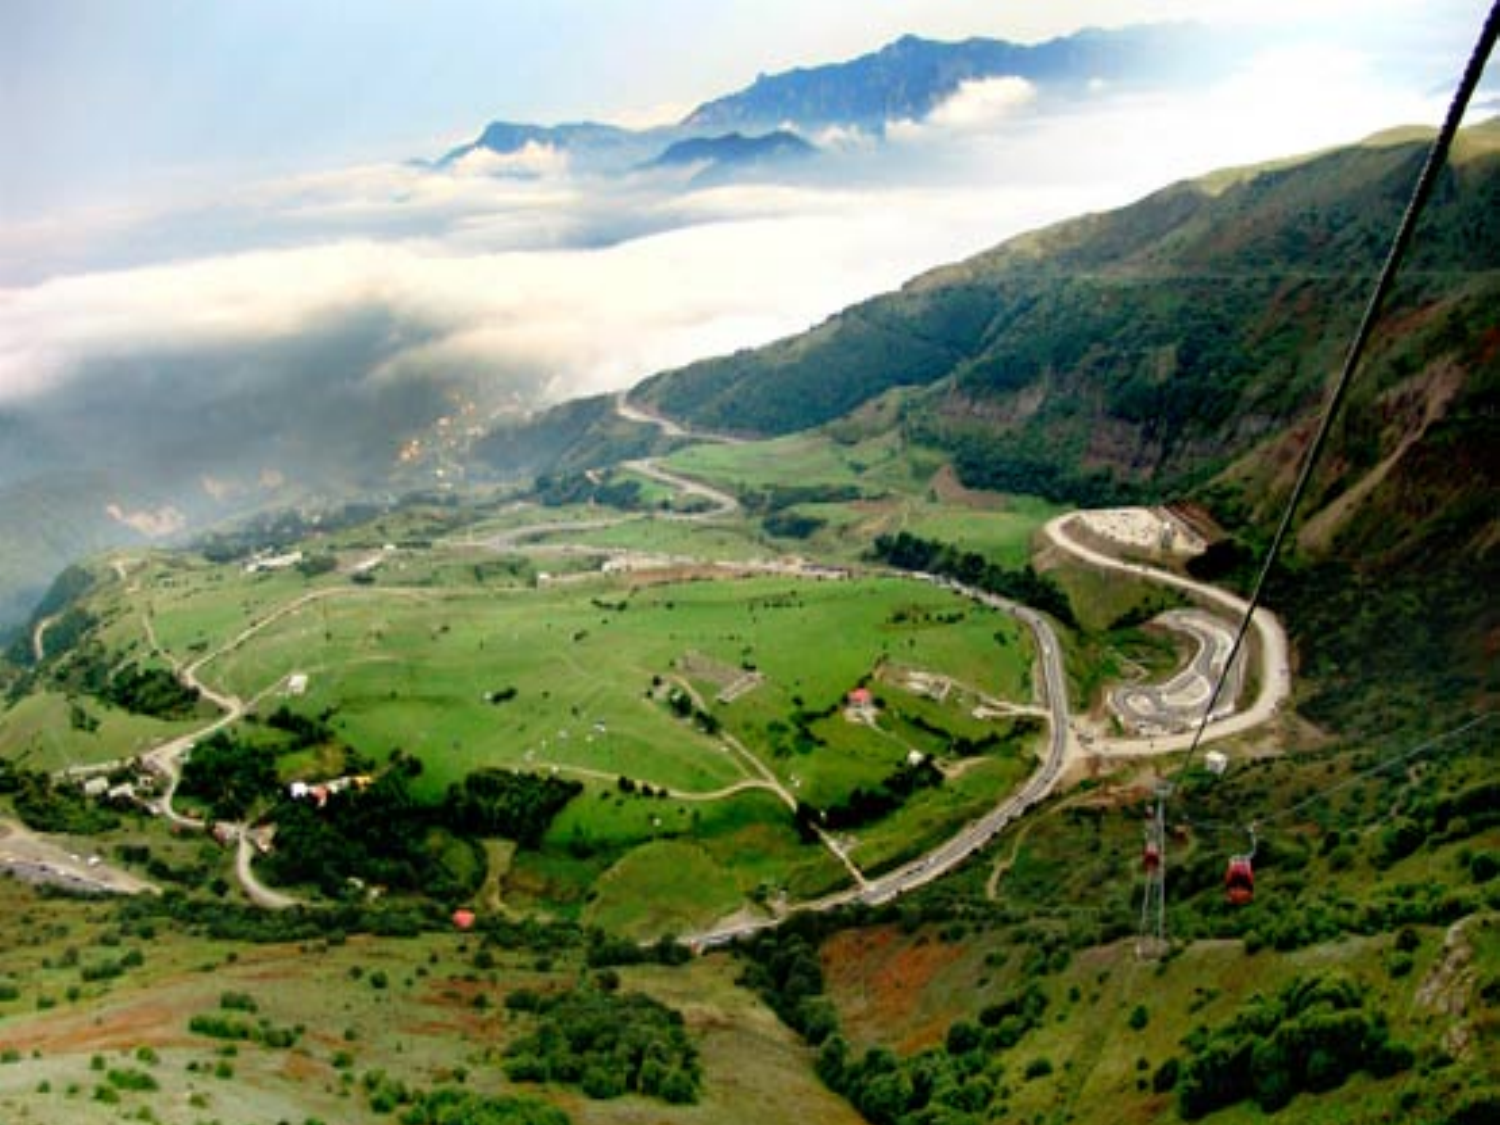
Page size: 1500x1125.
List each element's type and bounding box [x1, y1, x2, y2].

list [0, 0, 1500, 1125]
